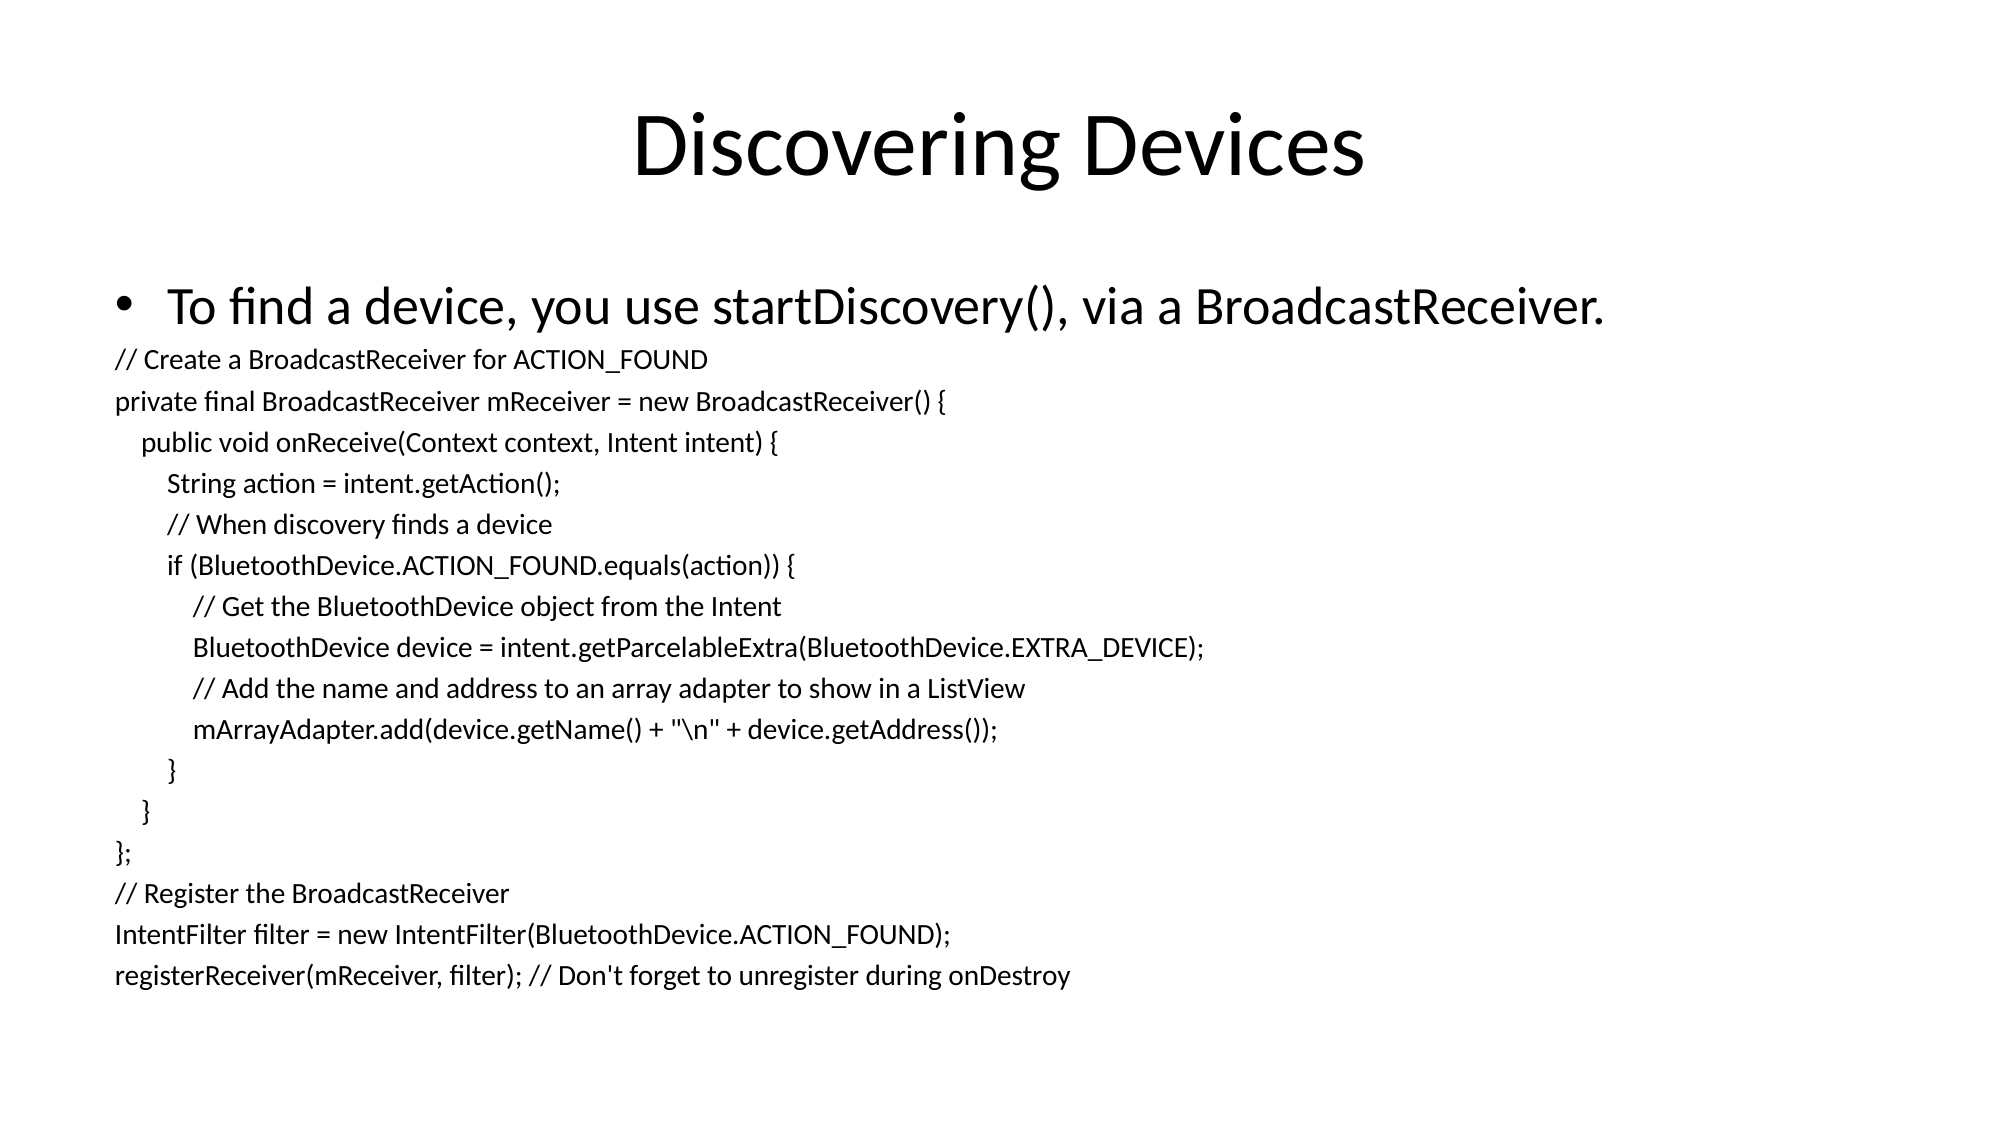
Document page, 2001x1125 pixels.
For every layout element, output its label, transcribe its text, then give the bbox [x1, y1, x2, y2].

title Discovering Devices [99, 45, 1900, 233]
list To find a device, you use startDiscovery(), via a BroadcastReceiver. // Create a BroadcastReceiver for ACTION_FOUND private final BroadcastReceiver mReceiver = new BroadcastReceiver() { public void onReceive(Context context, Intent intent) { String action = intent.getAction(); // When discovery finds a device if (BluetoothDevice.ACTION_FOUND.equals(action)) { // Get the BluetoothDevice object from the Intent BluetoothDevice device = intent.getParcelableExtra(BluetoothDevice.EXTRA_DEVICE); // Add the name and address to an array adapter to show in a ListView mArrayAdapter.add(device.getName() + "\n" + device.getAddress()); } } }; // Register the BroadcastReceiver IntentFilter filter = new IntentFilter(BluetoothDevice.ACTION_FOUND); registerReceiver(mReceiver, filter); // Don't forget to unregister during onDestroy [99, 262, 1900, 1005]
